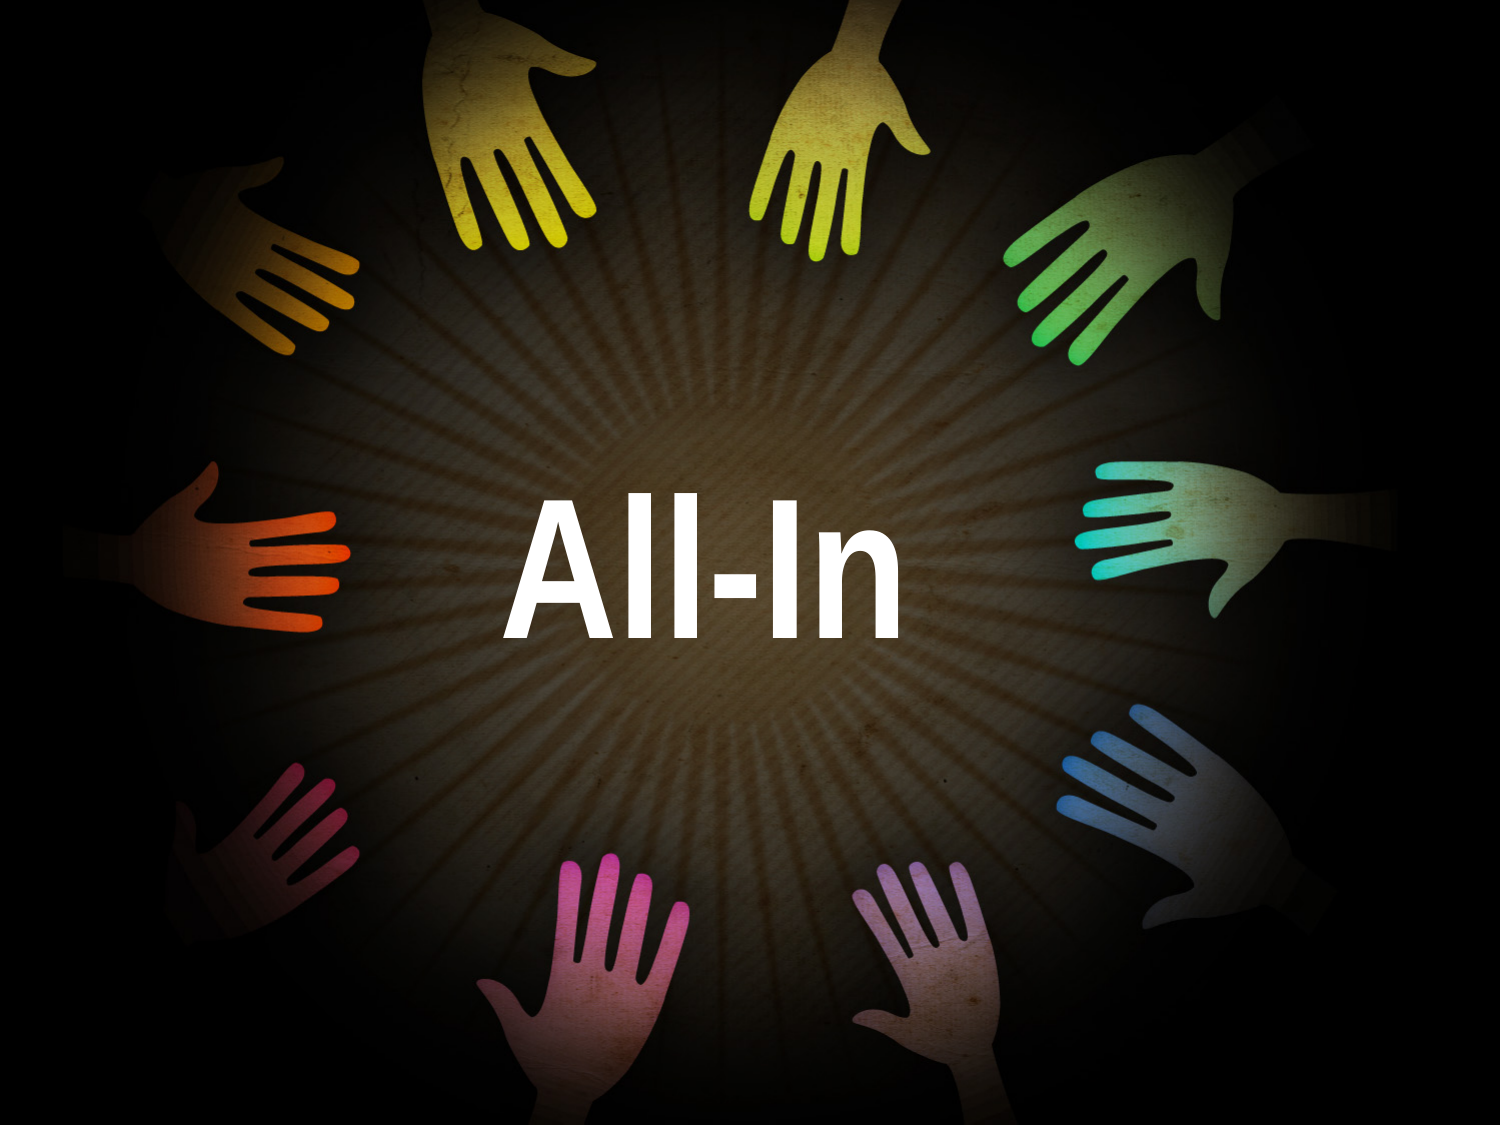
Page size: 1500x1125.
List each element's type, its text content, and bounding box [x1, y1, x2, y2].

text_box All-In [416, 430, 992, 686]
picture [0, 0, 1500, 1125]
